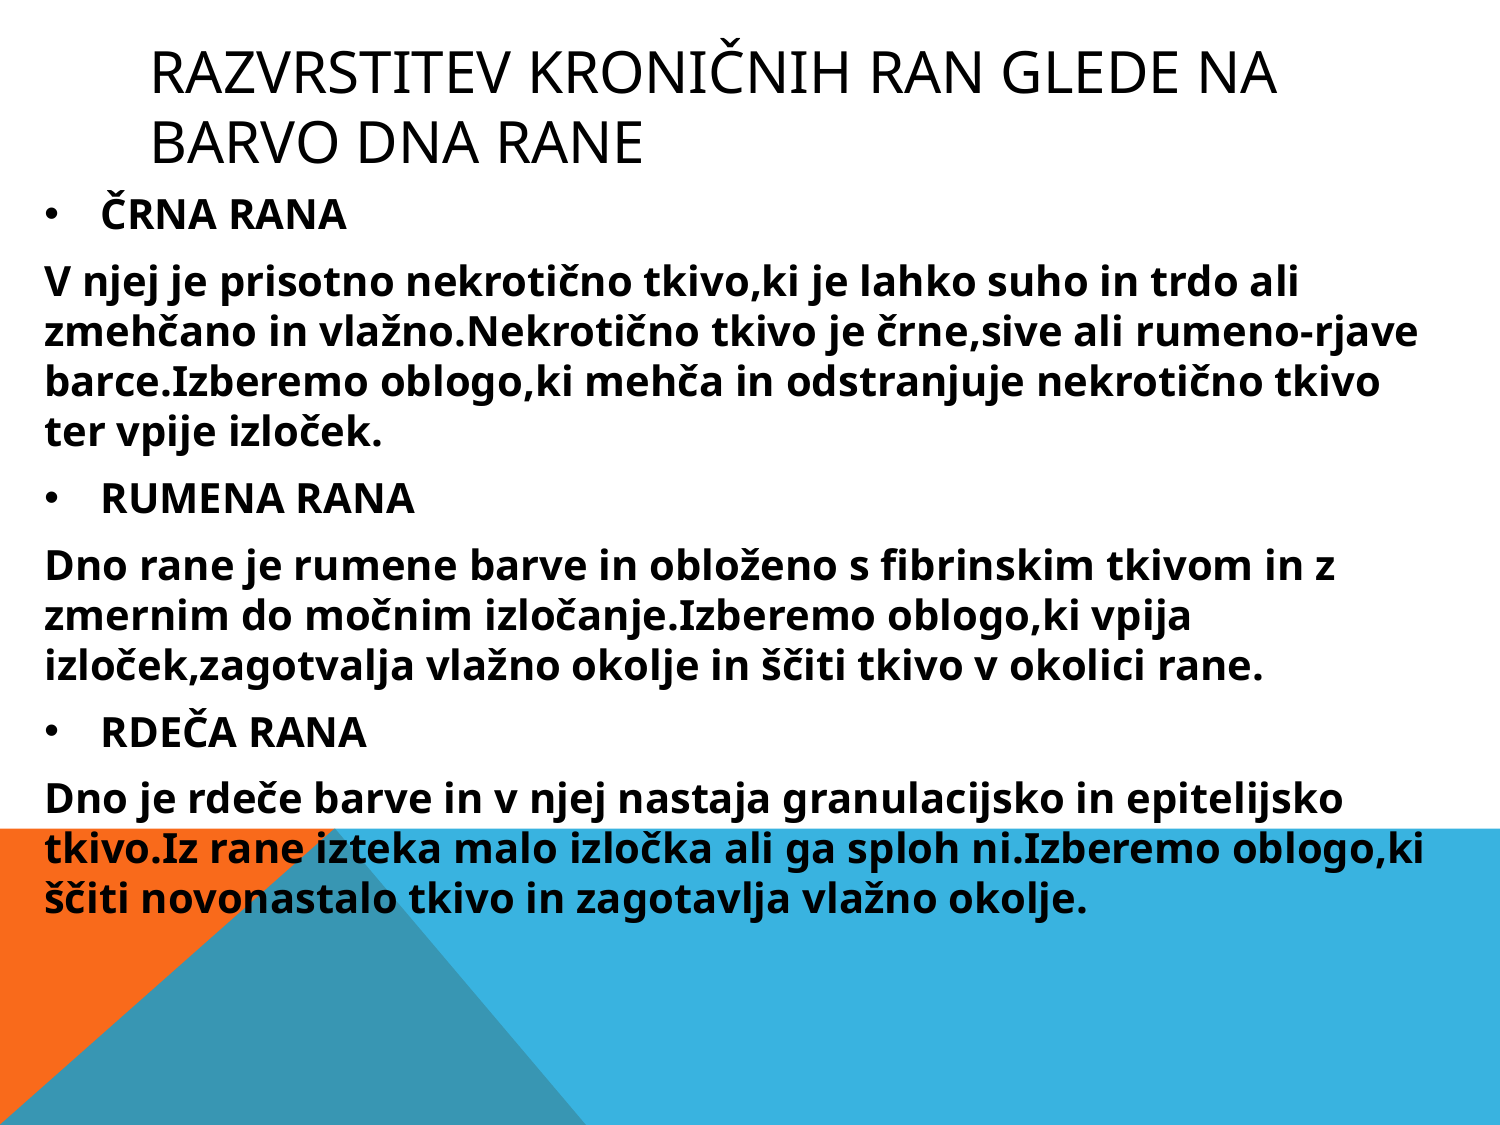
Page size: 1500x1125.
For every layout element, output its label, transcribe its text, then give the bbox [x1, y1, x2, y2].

list ČRNA RANA V njej je prisotno nekrotično tkivo,ki je lahko suho in trdo ali zmehčano in vlažno.Nekrotično tkivo je črne,sive ali rumeno-rjave barce.Izberemo oblogo,ki mehča in odstranjuje nekrotično tkivo ter vpije izloček. RUMENA RANA Dno rane je rumene barve in obloženo s fibrinskim tkivom in z zmernim do močnim izločanje.Izberemo oblogo,ki vpija izloček,zagotvalja vlažno okolje in ščiti tkivo v okolici rane. RDEČA RANA Dno je rdeče barve in v njej nastaja granulacijsko in epitelijsko tkivo.Iz rane izteka malo izločka ali ga sploh ni.Izberemo oblogo,ki ščiti novonastalo tkivo in zagotavlja vlažno okolje. [29, 180, 1459, 1125]
title Razvrstitev kroničnih ran glede na barvo dna rane [134, 59, 1369, 150]
